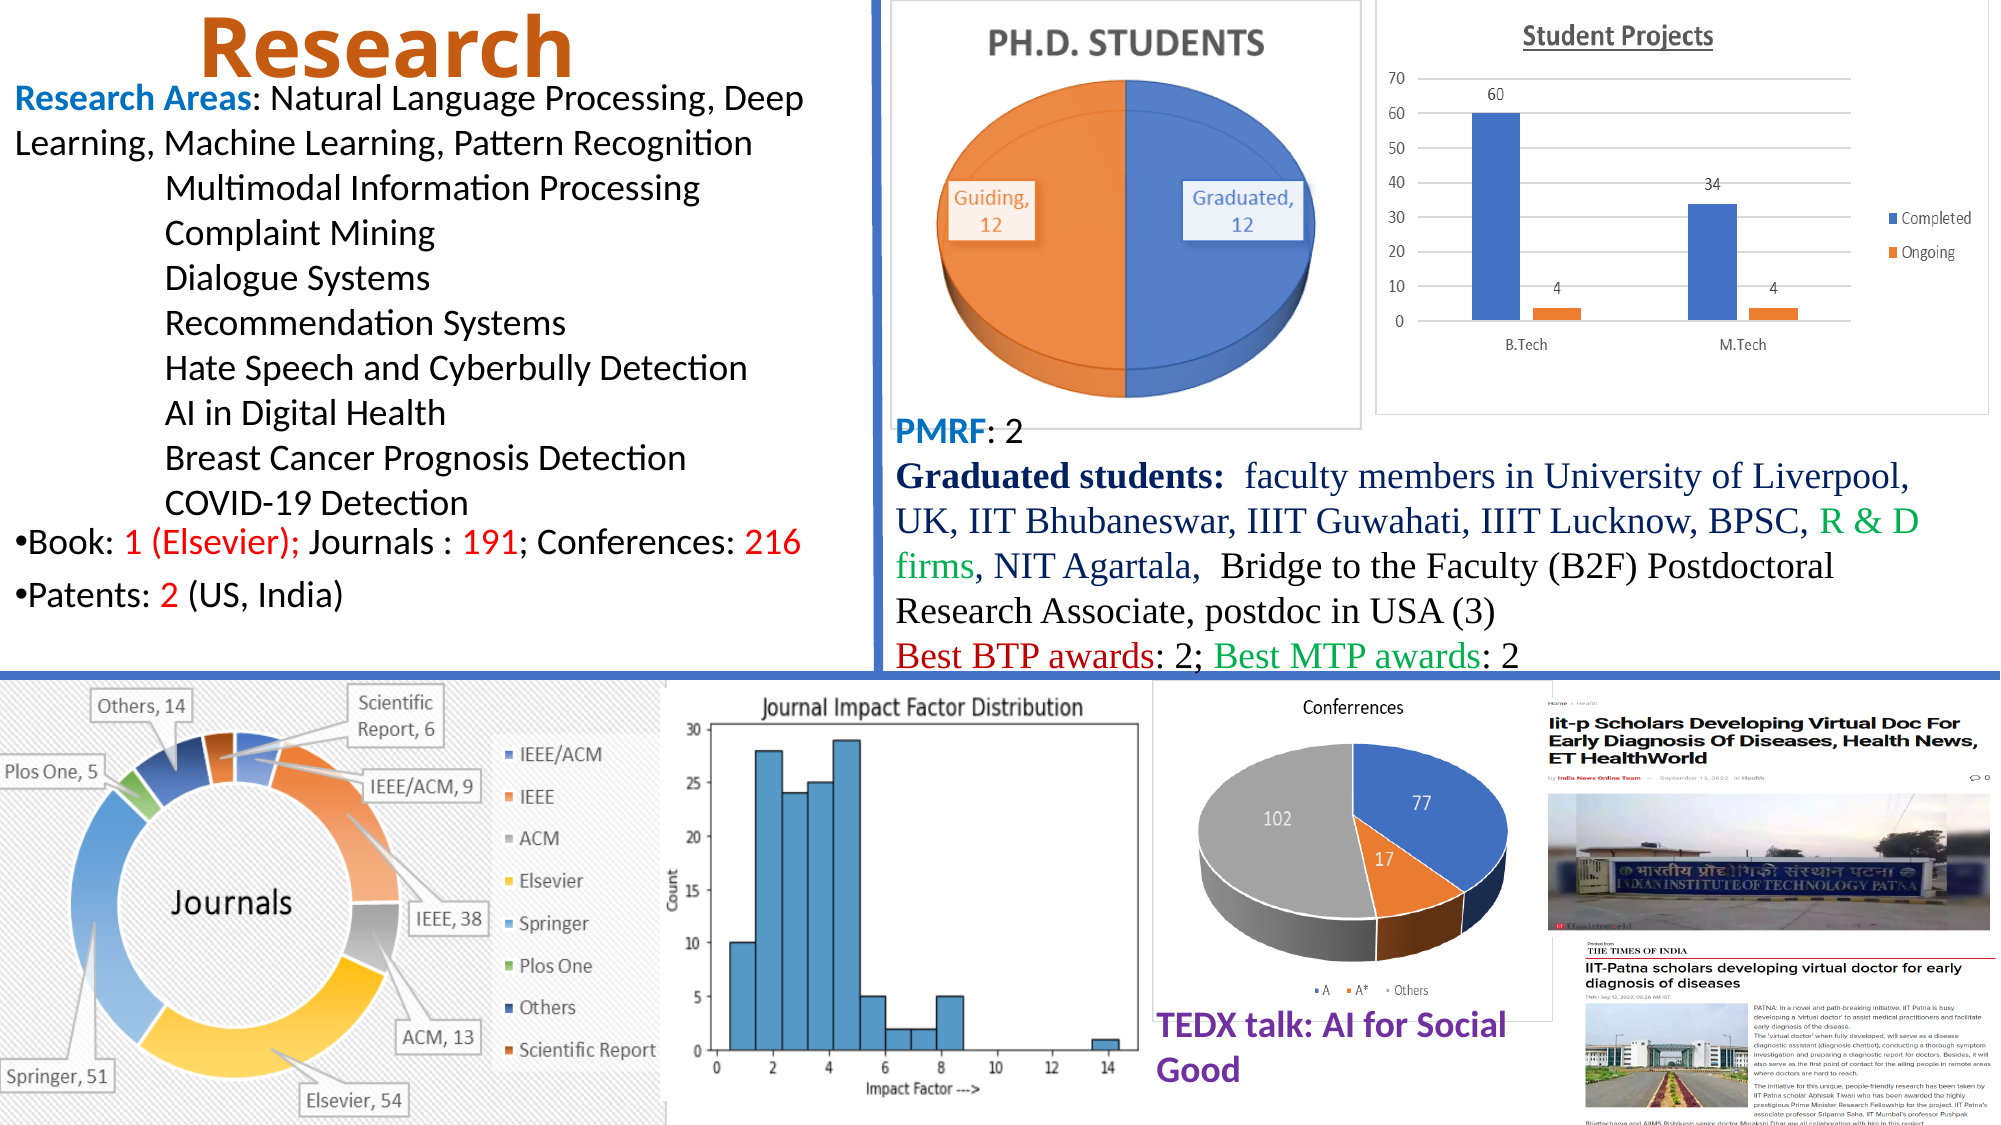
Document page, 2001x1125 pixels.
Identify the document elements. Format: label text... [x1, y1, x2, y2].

text_box PMRF: 2 Graduated students: faculty members in University of Liverpool, UK, IIT Bhubaneswar, IIIT Guwahati, IIIT Lucknow, BPSC, R & D firms, NIT Agartala, Bridge to the Faculty (B2F) Postdoctoral Research Associate, postdoc in USA (3) Best BTP awards: 2; Best MTP awards: 2 [880, 676, 1997, 684]
picture [1152, 679, 2000, 1022]
picture [0, 676, 1142, 1125]
text_box Research Areas: Natural Language Processing, Deep Learning, Machine Learning, Pattern Recognition Multimodal Information Processing Complaint Mining Dialogue Systems Recommendation Systems Hate Speech and Cyberbully Detection AI in Digital Health Breast Cancer Prognosis Detection COVID-19 Detection Book: 1 (Elsevier); Journals : 191; Conferences: 216 Patents: 2 (US, India) [0, 65, 873, 671]
picture [890, 0, 1362, 430]
title Research [182, 0, 792, 65]
text_box TEDX talk: AI for Social Good [1141, 677, 1987, 1125]
picture [1580, 938, 1997, 1125]
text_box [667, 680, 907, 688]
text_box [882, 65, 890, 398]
text_box PMRF: 2 Graduated students: faculty members in University of Liverpool, UK, IIT Bhubaneswar, IIIT Guwahati, IIIT Lucknow, BPSC, R & D firms, NIT Agartala, Bridge to the Faculty (B2F) Postdoctoral Research Associate, postdoc in USA (3) Best BTP awards: 2; Best MTP awards: 2 [880, 398, 1997, 675]
picture [1375, 0, 1989, 415]
